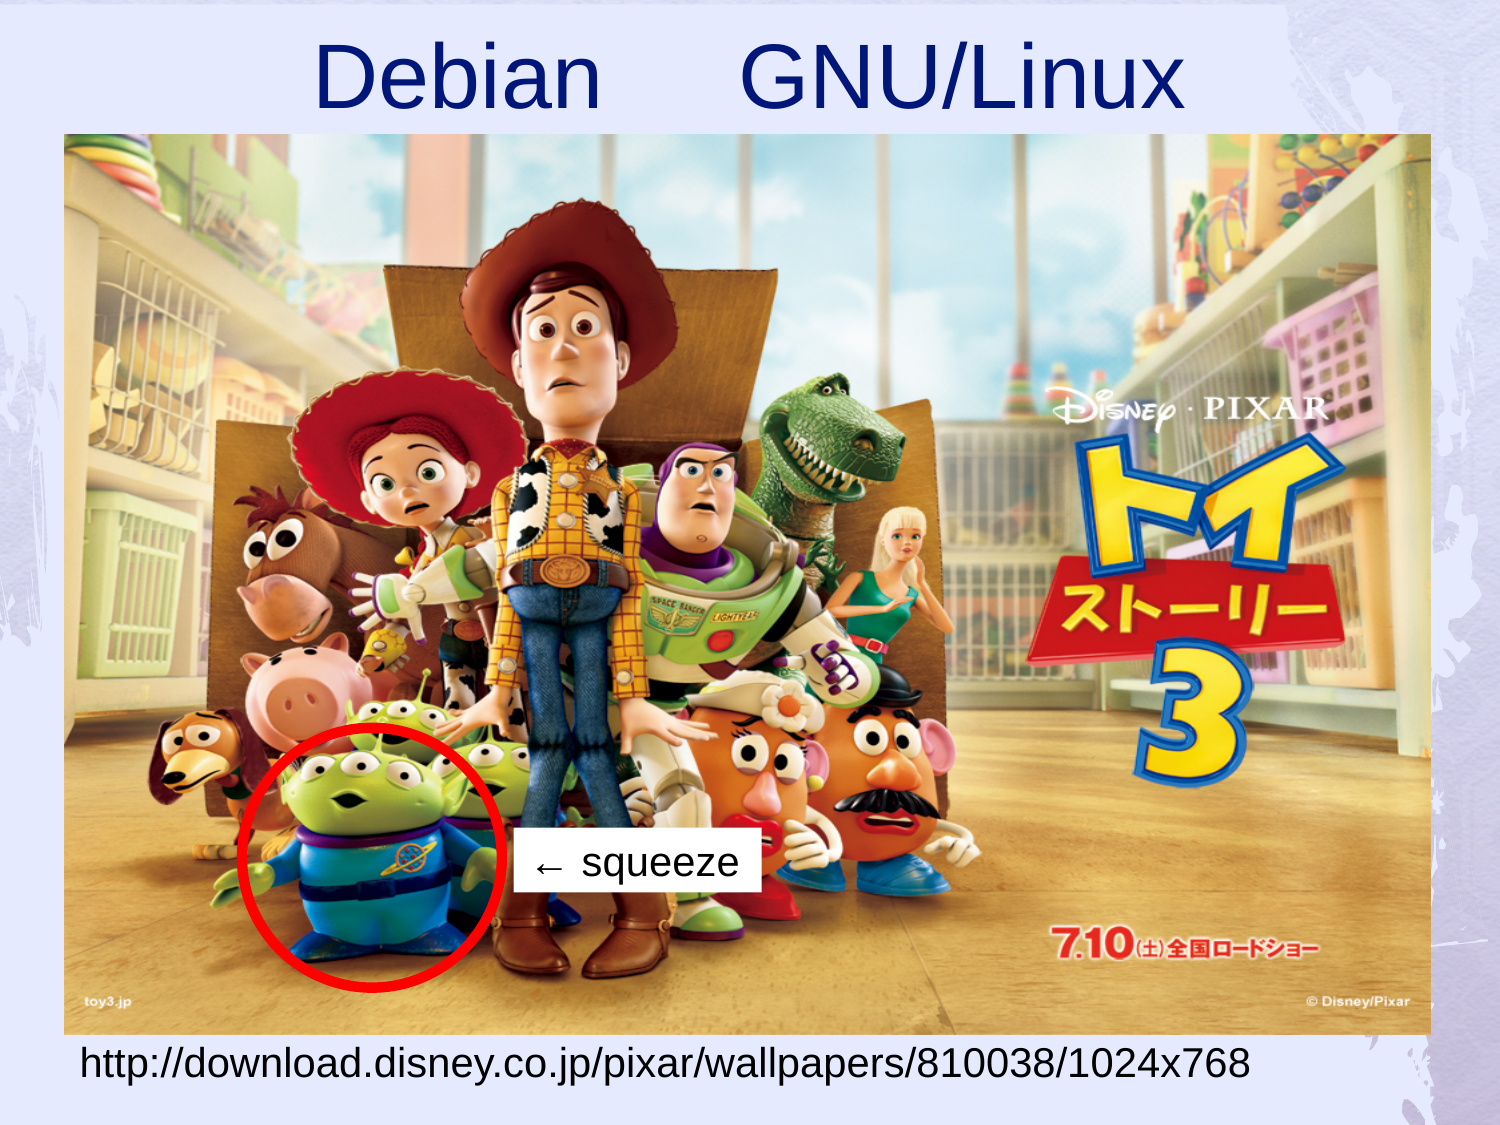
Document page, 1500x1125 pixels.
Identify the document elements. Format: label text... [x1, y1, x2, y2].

picture [64, 134, 1431, 1036]
text_box http://download.disney.co.jp/pixar/wallpapers/810038/1024x768 [64, 1028, 1471, 1094]
title Debian GNU/Linux [75, 7, 1425, 126]
